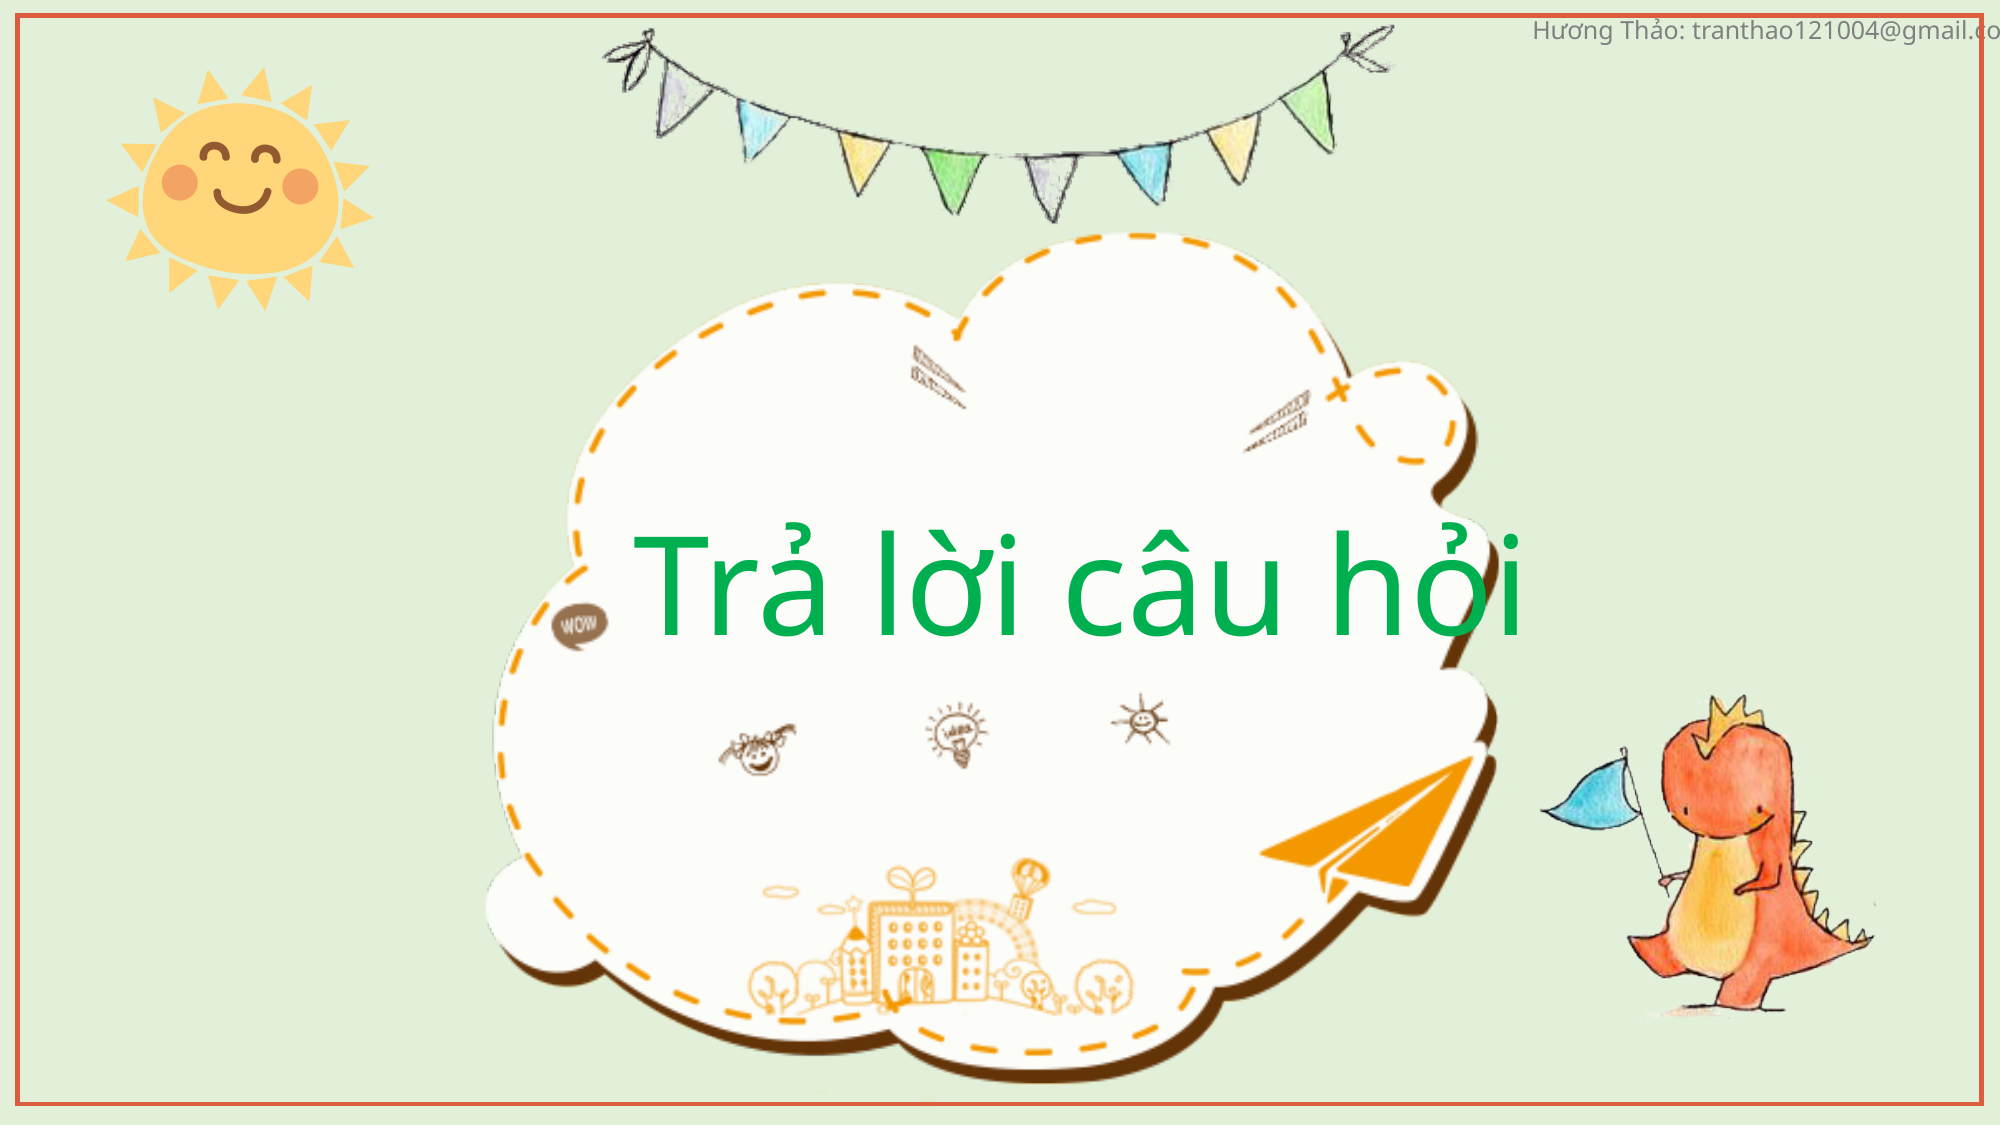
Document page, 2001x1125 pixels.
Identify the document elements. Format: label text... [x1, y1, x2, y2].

picture [106, 67, 374, 311]
text_box Trả lời câu hỏi [619, 490, 1598, 670]
picture [416, 9, 1907, 1125]
